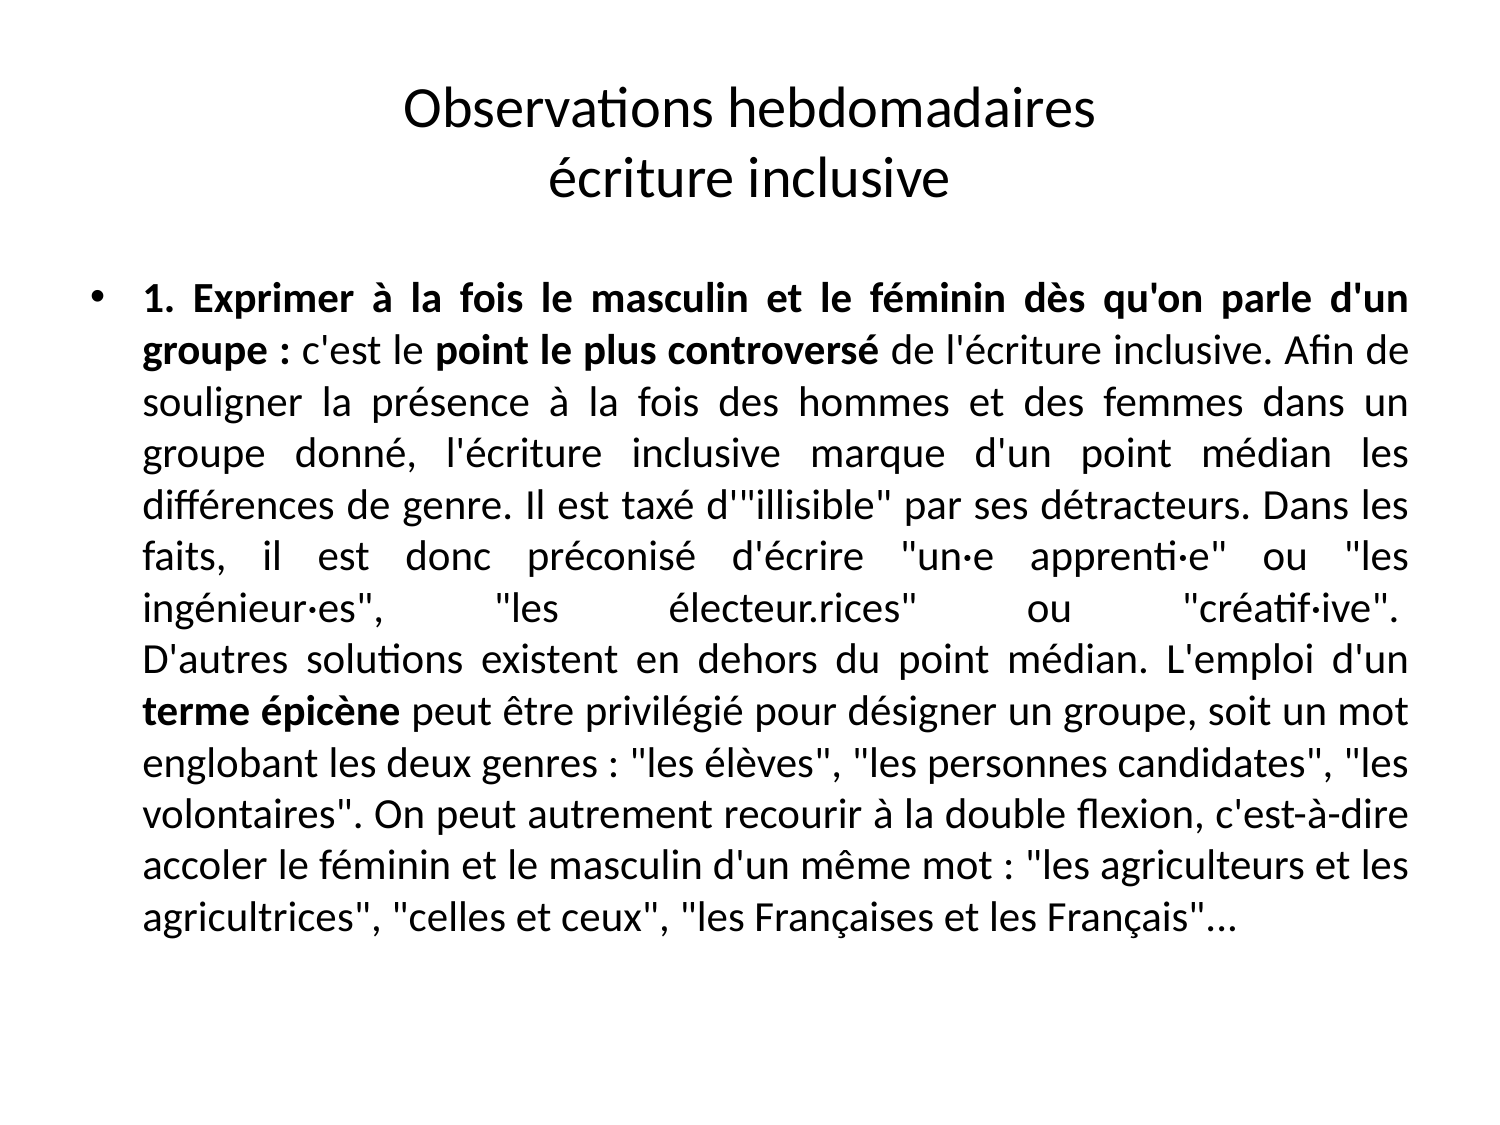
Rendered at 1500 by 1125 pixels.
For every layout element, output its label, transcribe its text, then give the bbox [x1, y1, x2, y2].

title Observations hebdomadaires écriture inclusive [75, 45, 1425, 233]
list 1. Exprimer à la fois le masculin et le féminin dès qu'on parle d'un groupe : c'est le point le plus controversé de l'écriture inclusive. Afin de souligner la présence à la fois des hommes et des femmes dans un groupe donné, l'écriture inclusive marque d'un point médian les différences de genre. Il est taxé d'"illisible" par ses détracteurs. Dans les faits, il est donc préconisé d'écrire "un·e apprenti·e" ou "les ingénieur·es", "les électeur.rices" ou "créatif·ive". D'autres solutions existent en dehors du point médian. L'emploi d'un terme épicène peut être privilégié pour désigner un groupe, soit un mot englobant les deux genres : "les élèves", "les personnes candidates", "les volontaires". On peut autrement recourir à la double flexion, c'est-à-dire accoler le féminin et le masculin d'un même mot : "les agriculteurs et les agricultrices", "celles et ceux", "les Françaises et les Français"... [75, 262, 1425, 1005]
